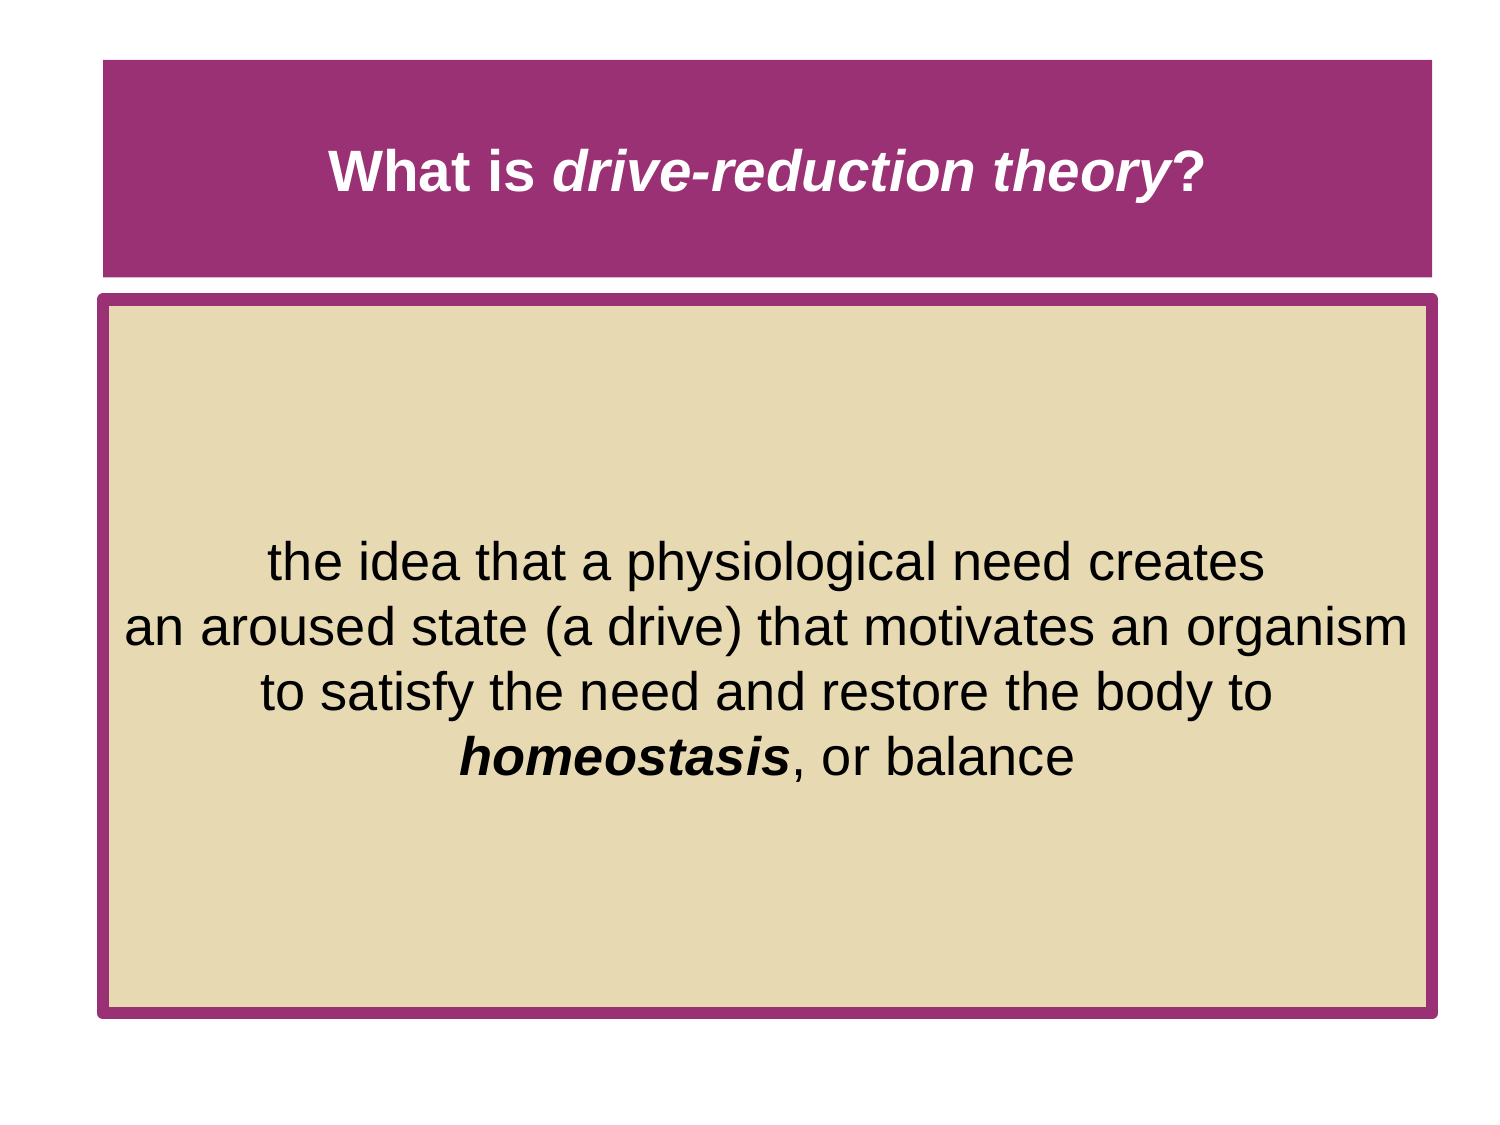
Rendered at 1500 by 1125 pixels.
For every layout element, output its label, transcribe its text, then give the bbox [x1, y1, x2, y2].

list the idea that a physiological need creates an aroused state (a drive) that motivates an organism to satisfy the need and restore the body to homeostasis, or balance [97, 293, 1438, 1019]
title What is drive-reduction theory? [103, 59, 1433, 278]
